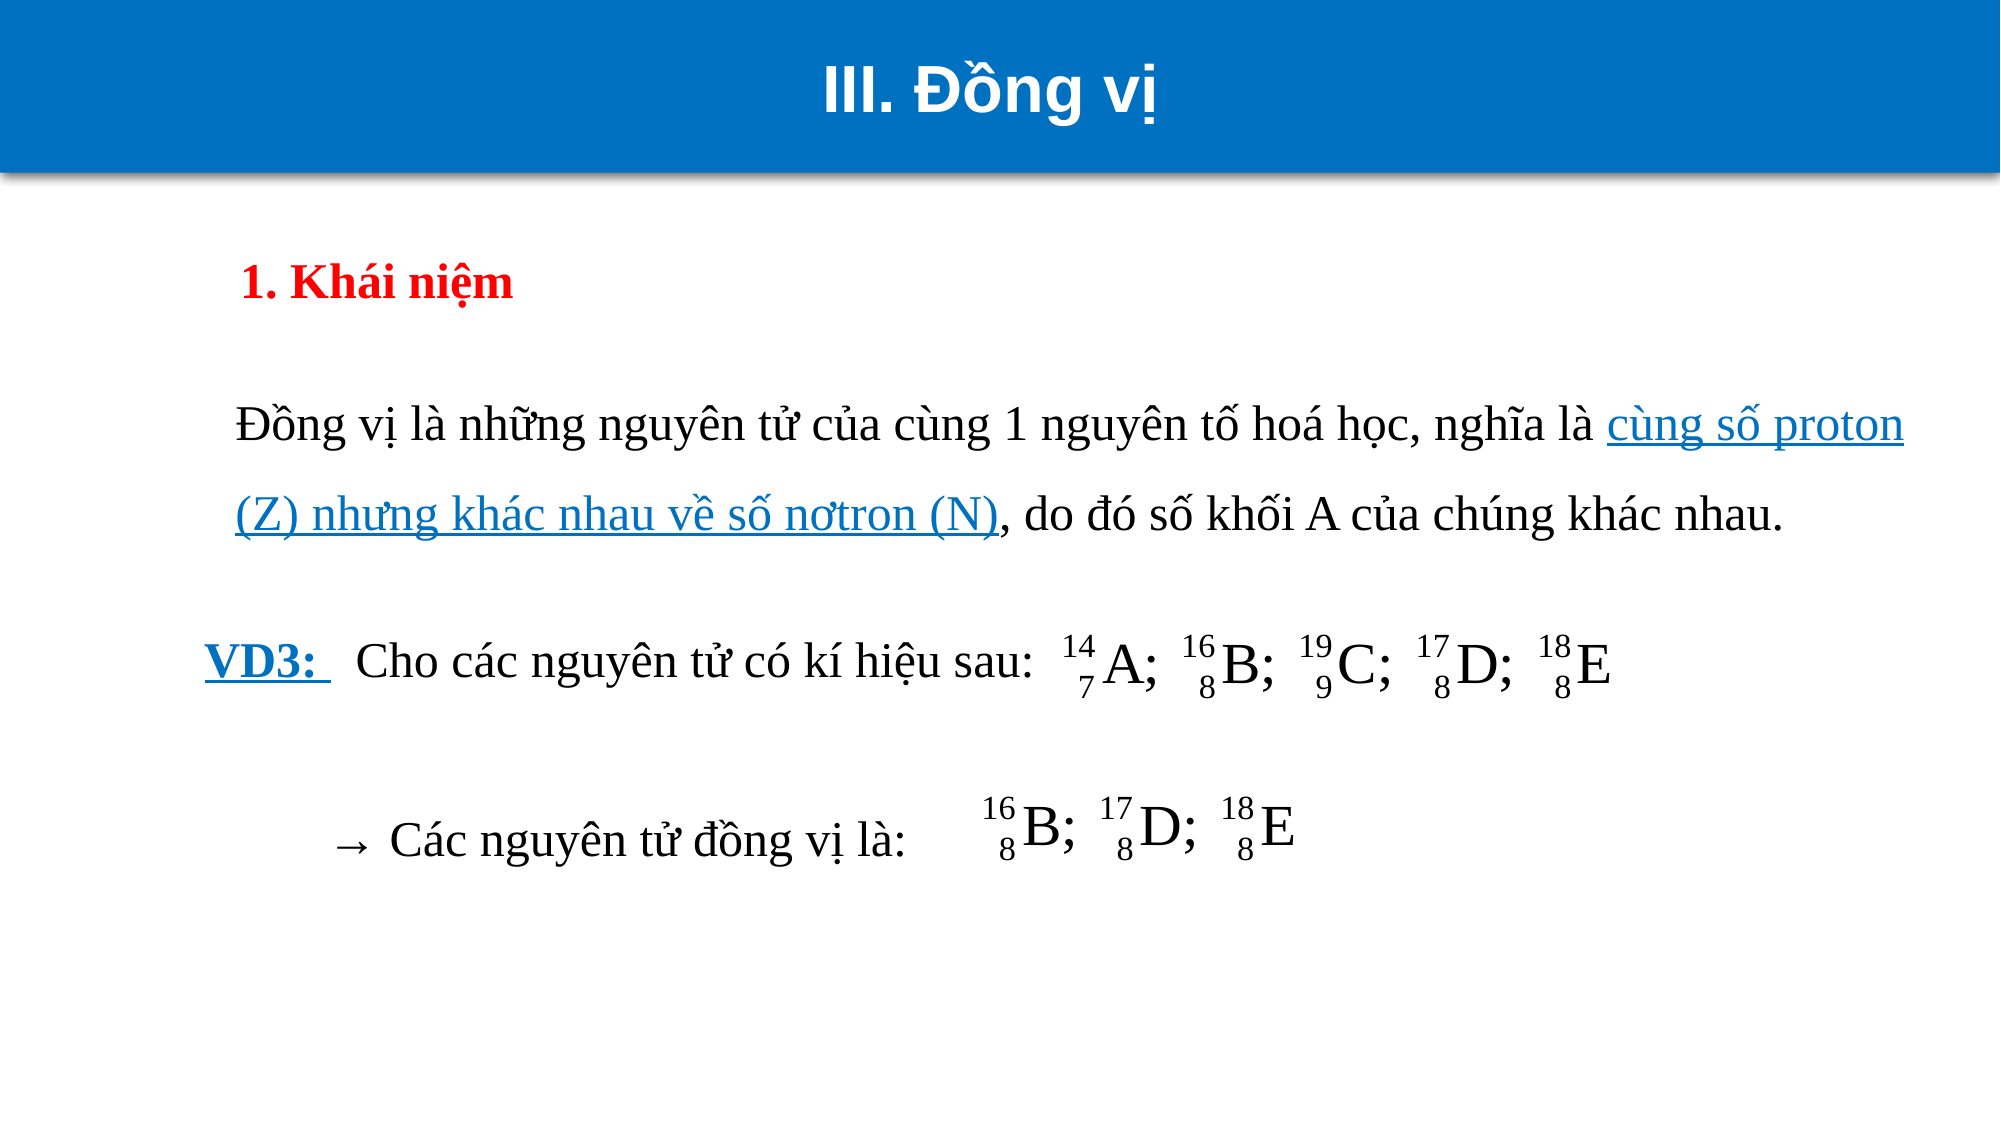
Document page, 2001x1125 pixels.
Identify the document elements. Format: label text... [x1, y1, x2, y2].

text_box Đồng vị là những nguyên tử của cùng 1 nguyên tố hoá học, nghĩa là cùng số proton (Z) nhưng khác nhau về số nơtron (N), do đó số khối A của chúng khác nhau. [220, 352, 1933, 548]
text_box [309, 782, 1307, 875]
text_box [185, 620, 1623, 713]
text_box III. Đồng vị [0, 0, 2000, 173]
text_box 1. Khái niệm [225, 241, 530, 316]
